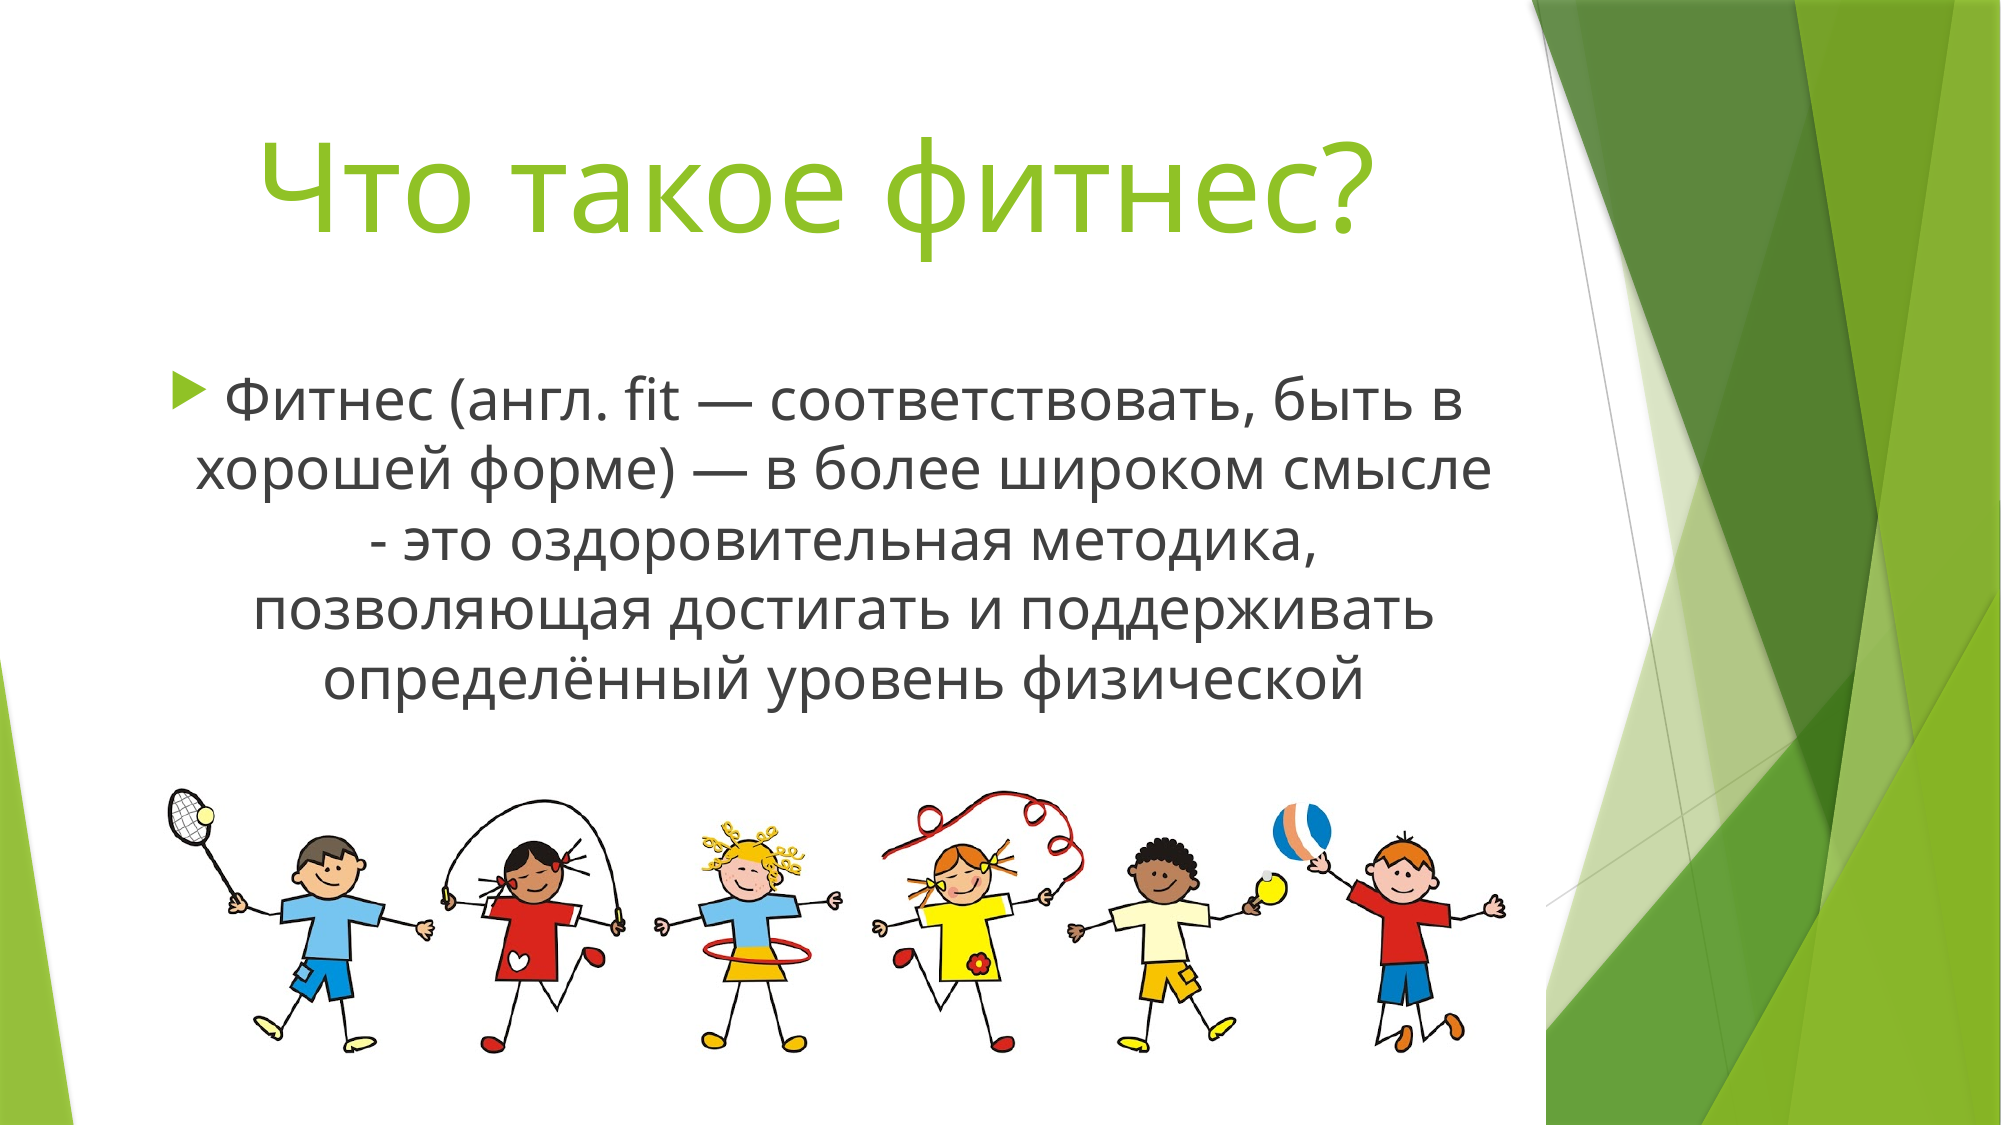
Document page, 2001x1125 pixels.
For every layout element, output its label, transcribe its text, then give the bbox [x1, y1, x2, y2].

picture [127, 715, 1546, 1125]
title Что такое фитнес? [111, 99, 1522, 317]
list Фитнес (англ. fit — соответствовать, быть в хорошей форме) — в более широком смысле - это оздоровительная методика, позволяющая достигать и поддерживать определённый уровень физической подготовленности. [111, 354, 1522, 992]
